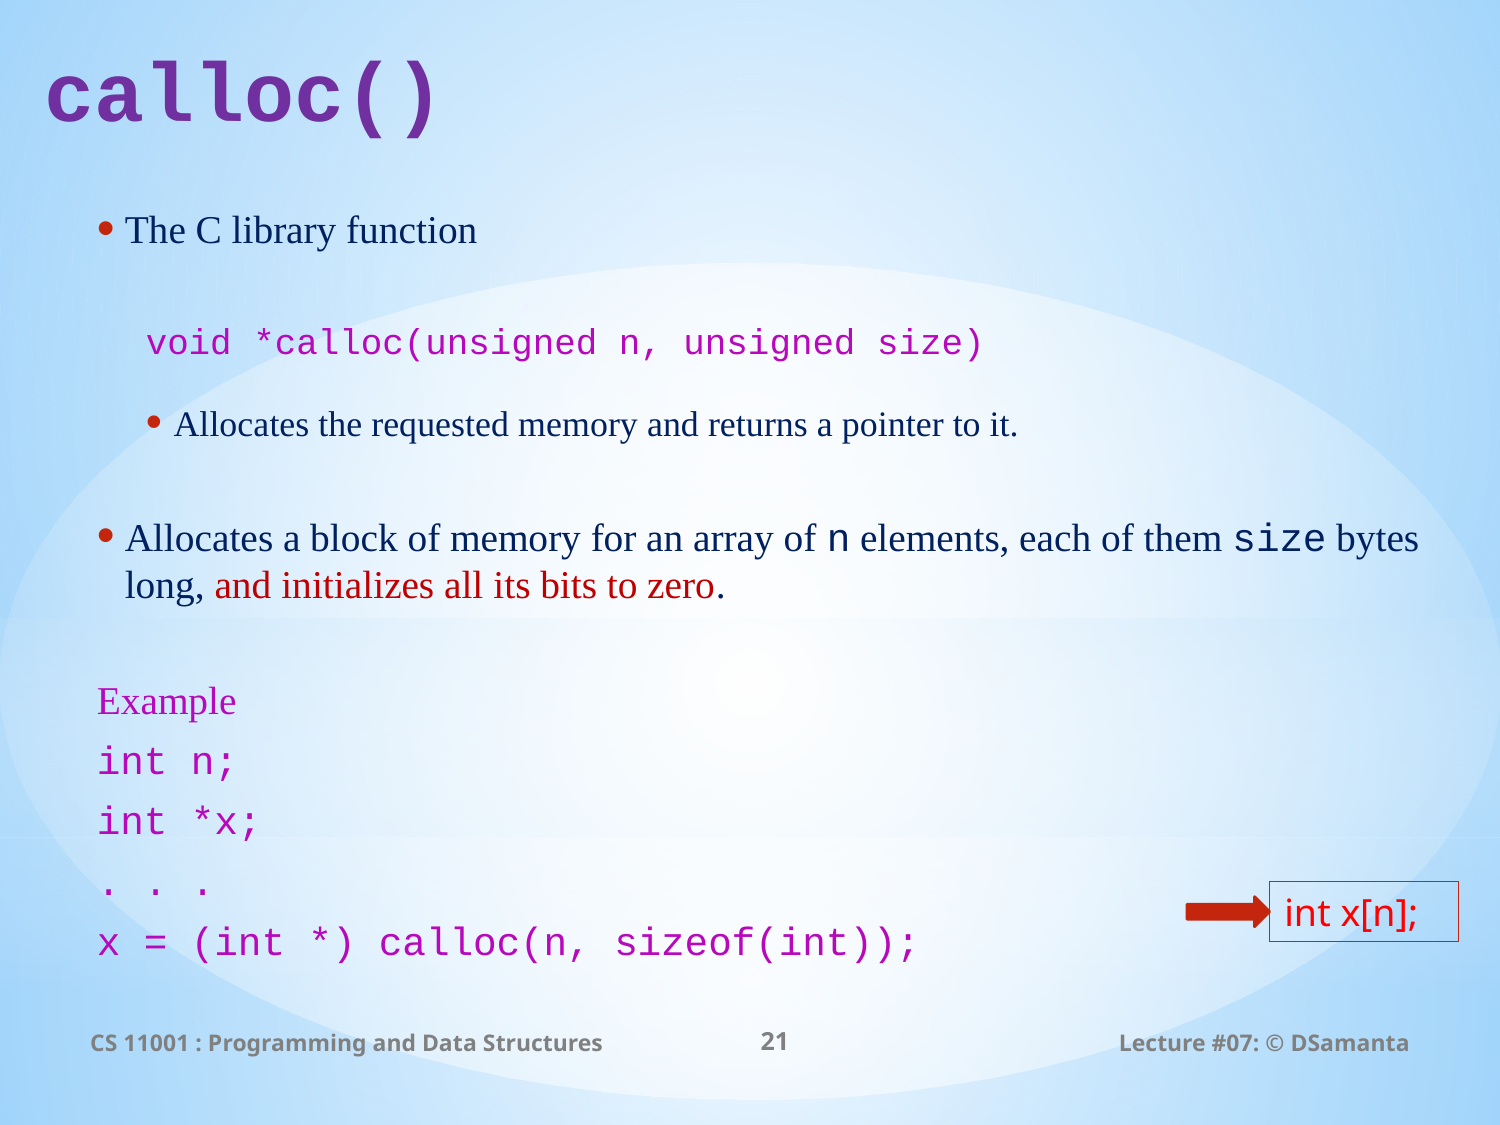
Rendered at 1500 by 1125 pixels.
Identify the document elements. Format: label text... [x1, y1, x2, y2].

slide_number Lecture #07: © DSamanta [1012, 1012, 1425, 1073]
list The C library function void *calloc(unsigned n, unsigned size) Allocates the requested memory and returns a pointer to it. Allocates a block of memory for an array of n elements, each of them size bytes long, and initializes all its bits to zero. Example int n; int *x; . . . x = (int *) calloc(n, sizeof(int)); [75, 196, 1447, 976]
text_box [1185, 895, 1271, 929]
footer CS 11001 : Programming and Data Structures [75, 1012, 624, 1073]
slide_number 21 [624, 1012, 925, 1073]
title calloc() [29, 30, 1459, 219]
text_box int x[n]; [1269, 881, 1459, 942]
